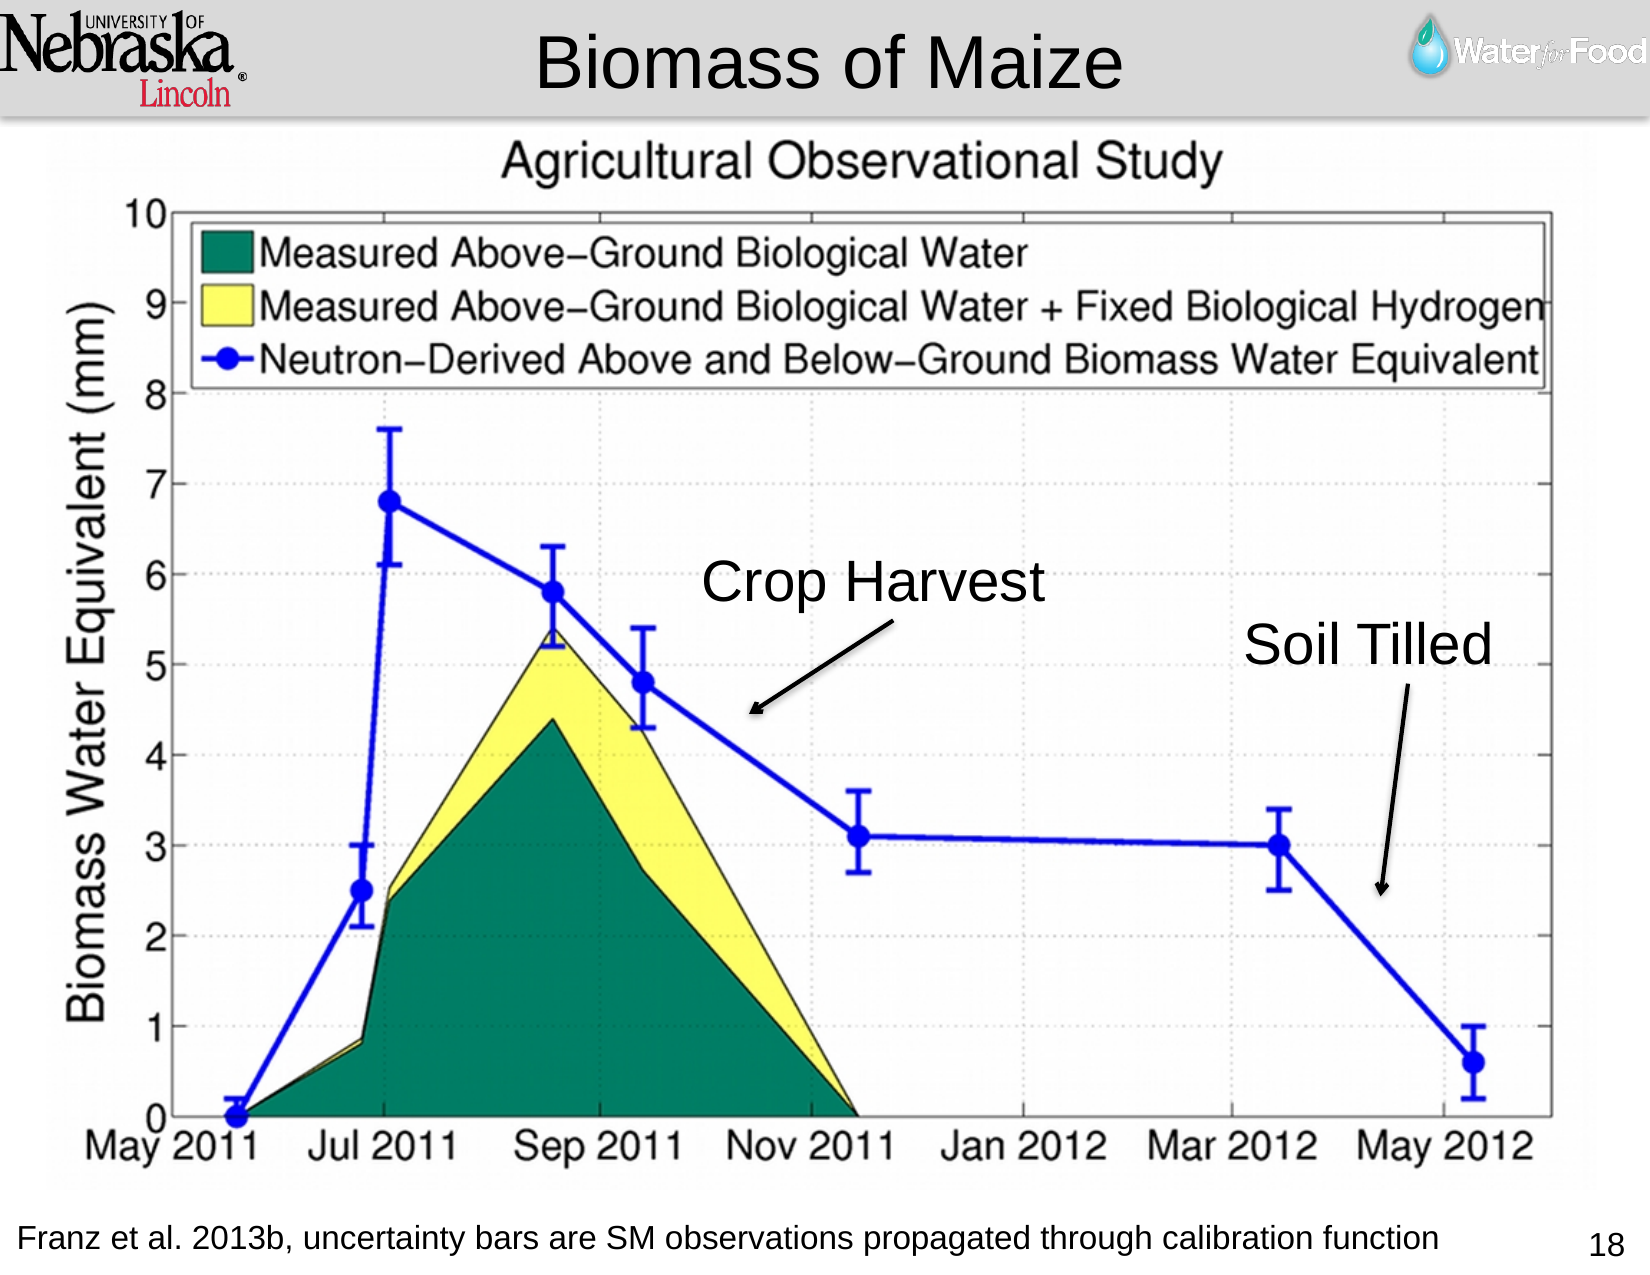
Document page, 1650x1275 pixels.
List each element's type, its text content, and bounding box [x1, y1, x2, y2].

text_box Franz et al. 2013b, uncertainty bars are SM observations propagated through calibration function [0, 1197, 1596, 1275]
slide_number 18 [1571, 1214, 1650, 1275]
picture [0, 10, 247, 107]
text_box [748, 621, 894, 715]
text_box Biomass of Maize [253, 5, 1407, 113]
picture [46, 131, 1597, 1191]
picture [1407, 9, 1646, 82]
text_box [1380, 684, 1409, 897]
